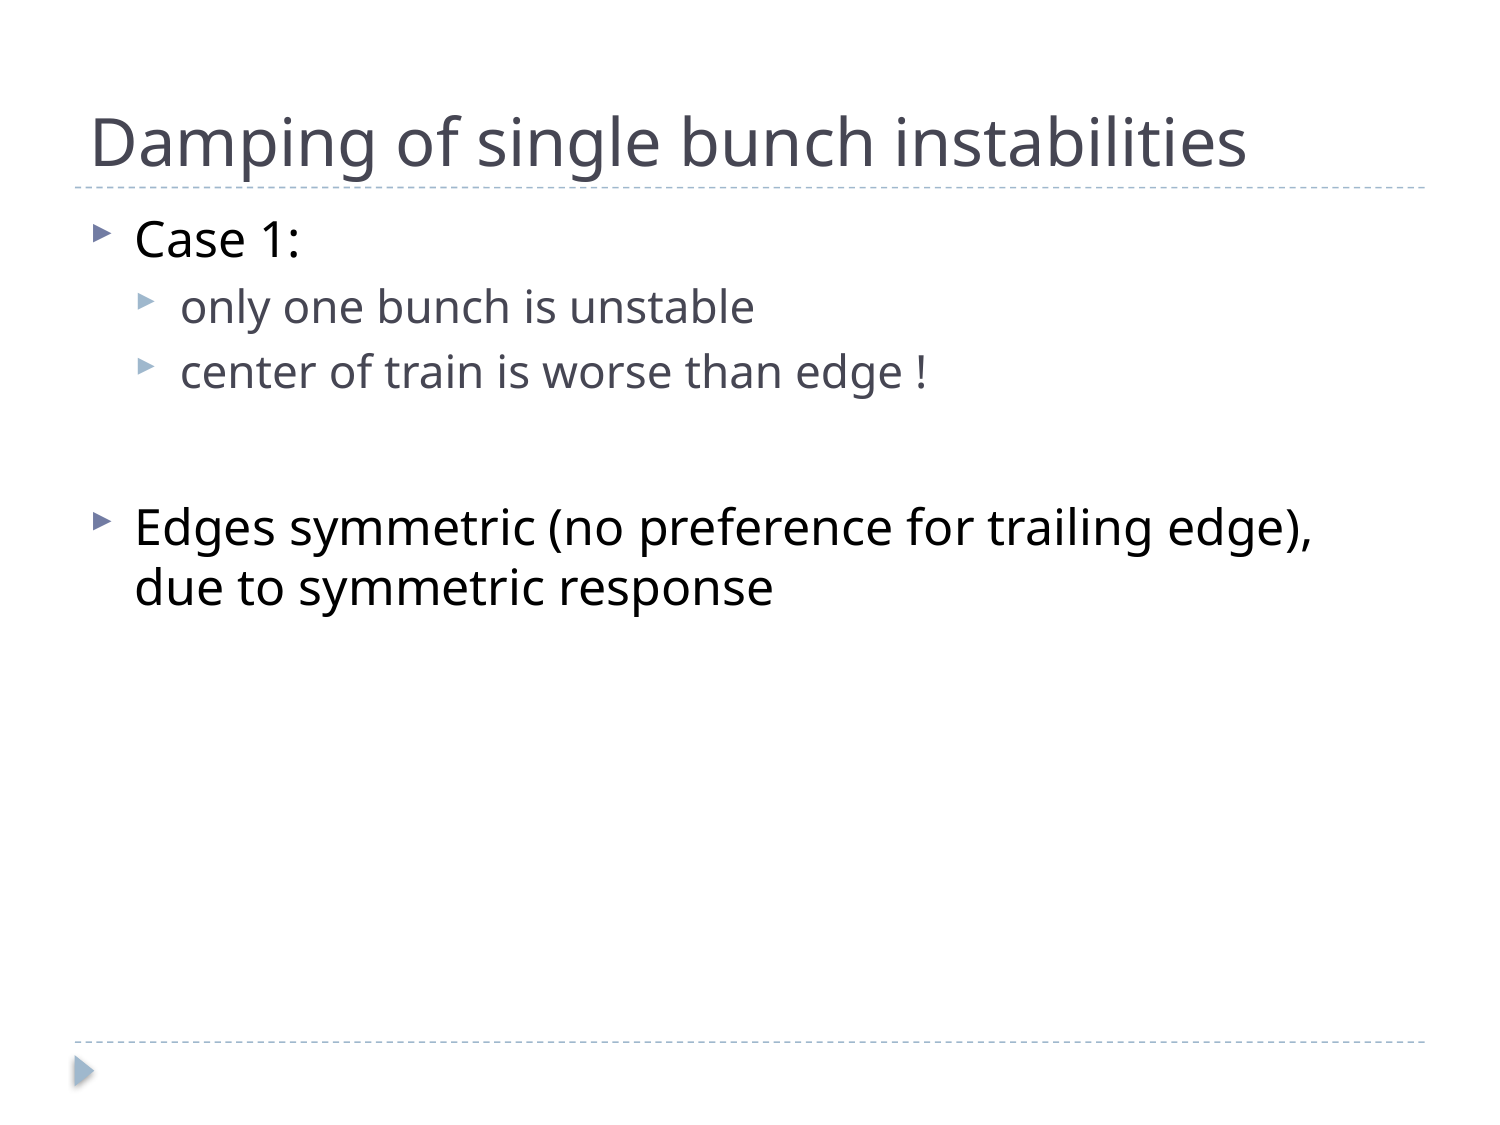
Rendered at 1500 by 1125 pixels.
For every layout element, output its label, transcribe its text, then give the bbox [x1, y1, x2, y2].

title Damping of single bunch instabilities [75, 24, 1425, 188]
list Case 1: only one bunch is unstable center of train is worse than edge ! Edges symmetric (no preference for trailing edge), due to symmetric response [75, 200, 1425, 1010]
